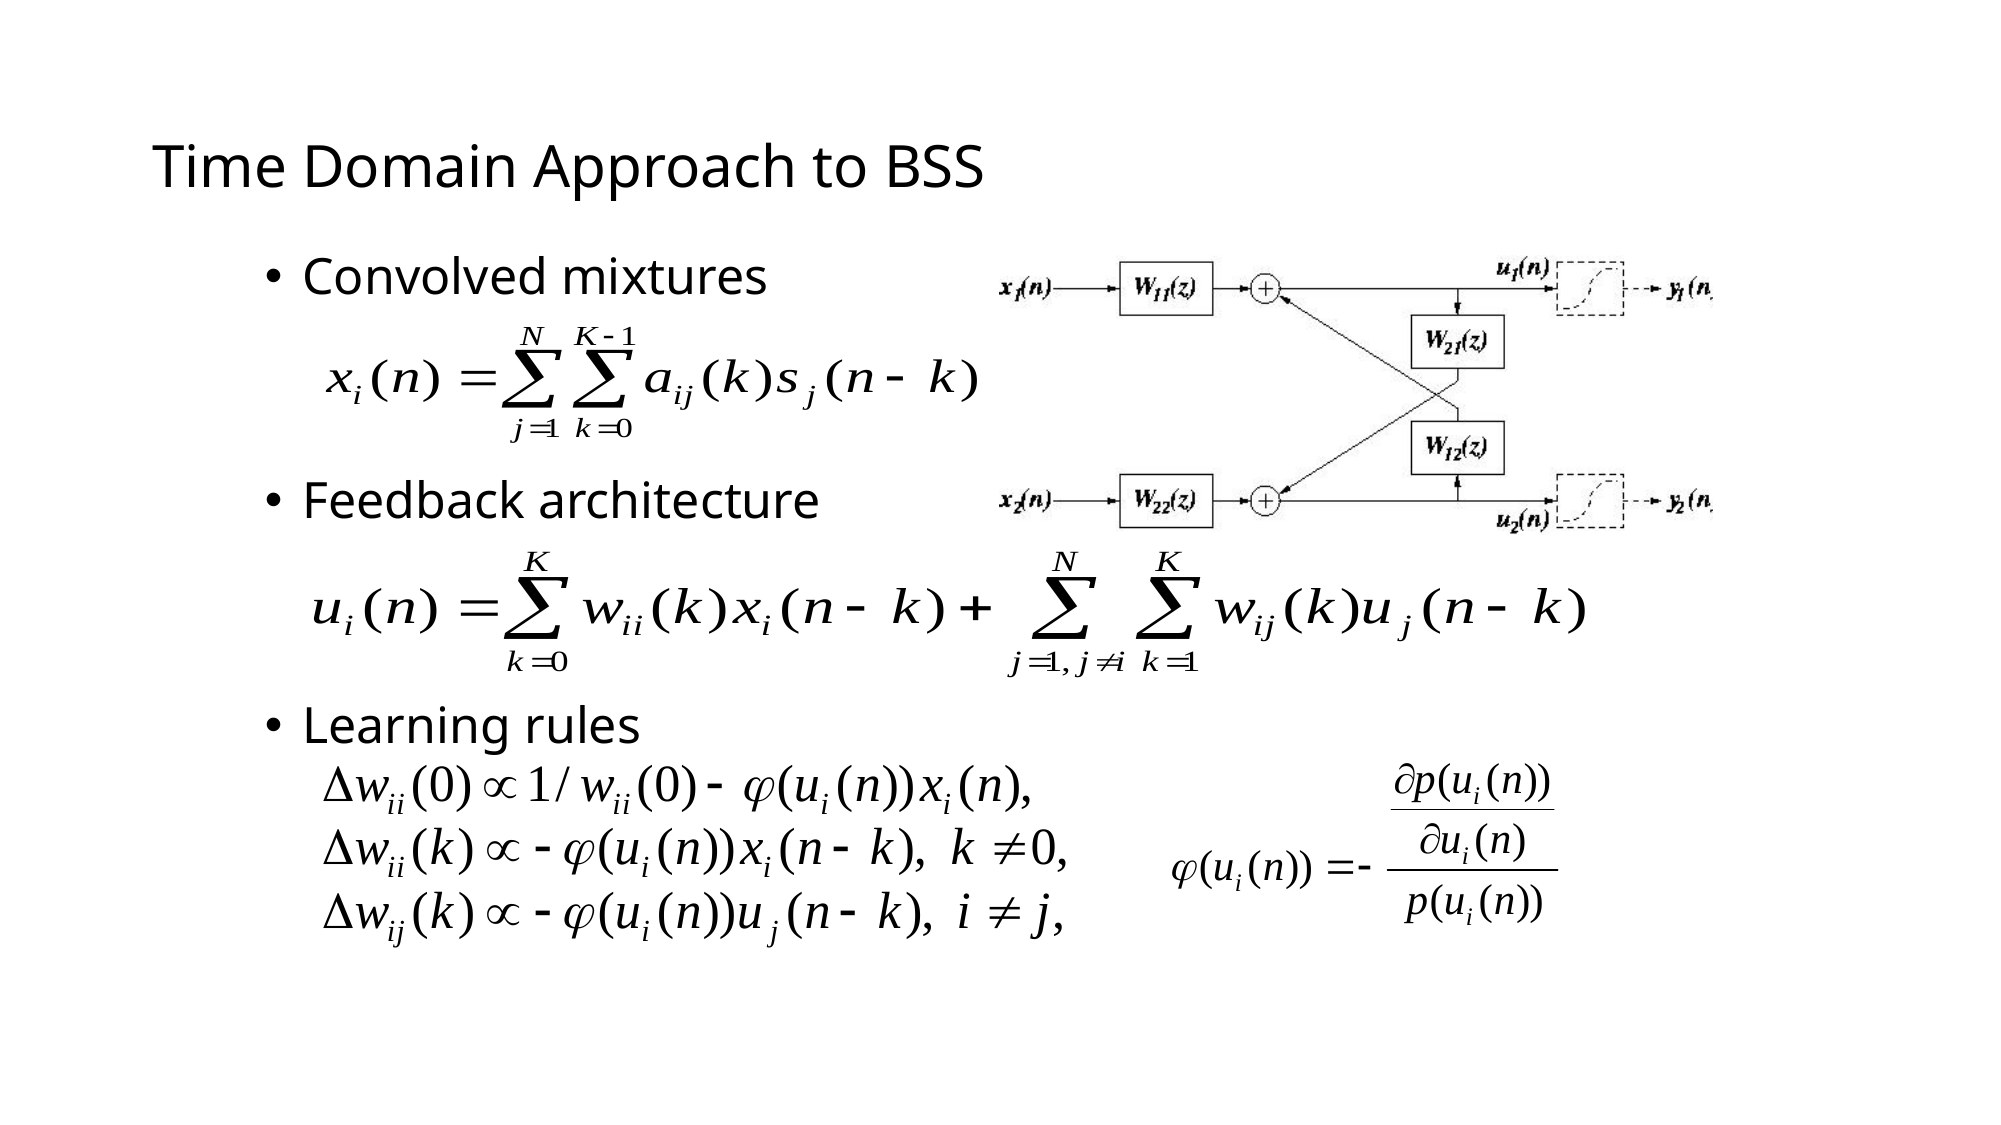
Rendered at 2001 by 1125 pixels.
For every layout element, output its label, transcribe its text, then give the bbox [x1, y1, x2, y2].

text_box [303, 538, 1597, 687]
list Convolved mixtures Feedback architecture Learning rules [249, 243, 1525, 931]
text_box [314, 751, 1077, 961]
title Time Domain Approach to BSS [137, 59, 1863, 278]
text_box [1165, 751, 1568, 935]
picture [999, 255, 1713, 535]
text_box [314, 314, 988, 452]
